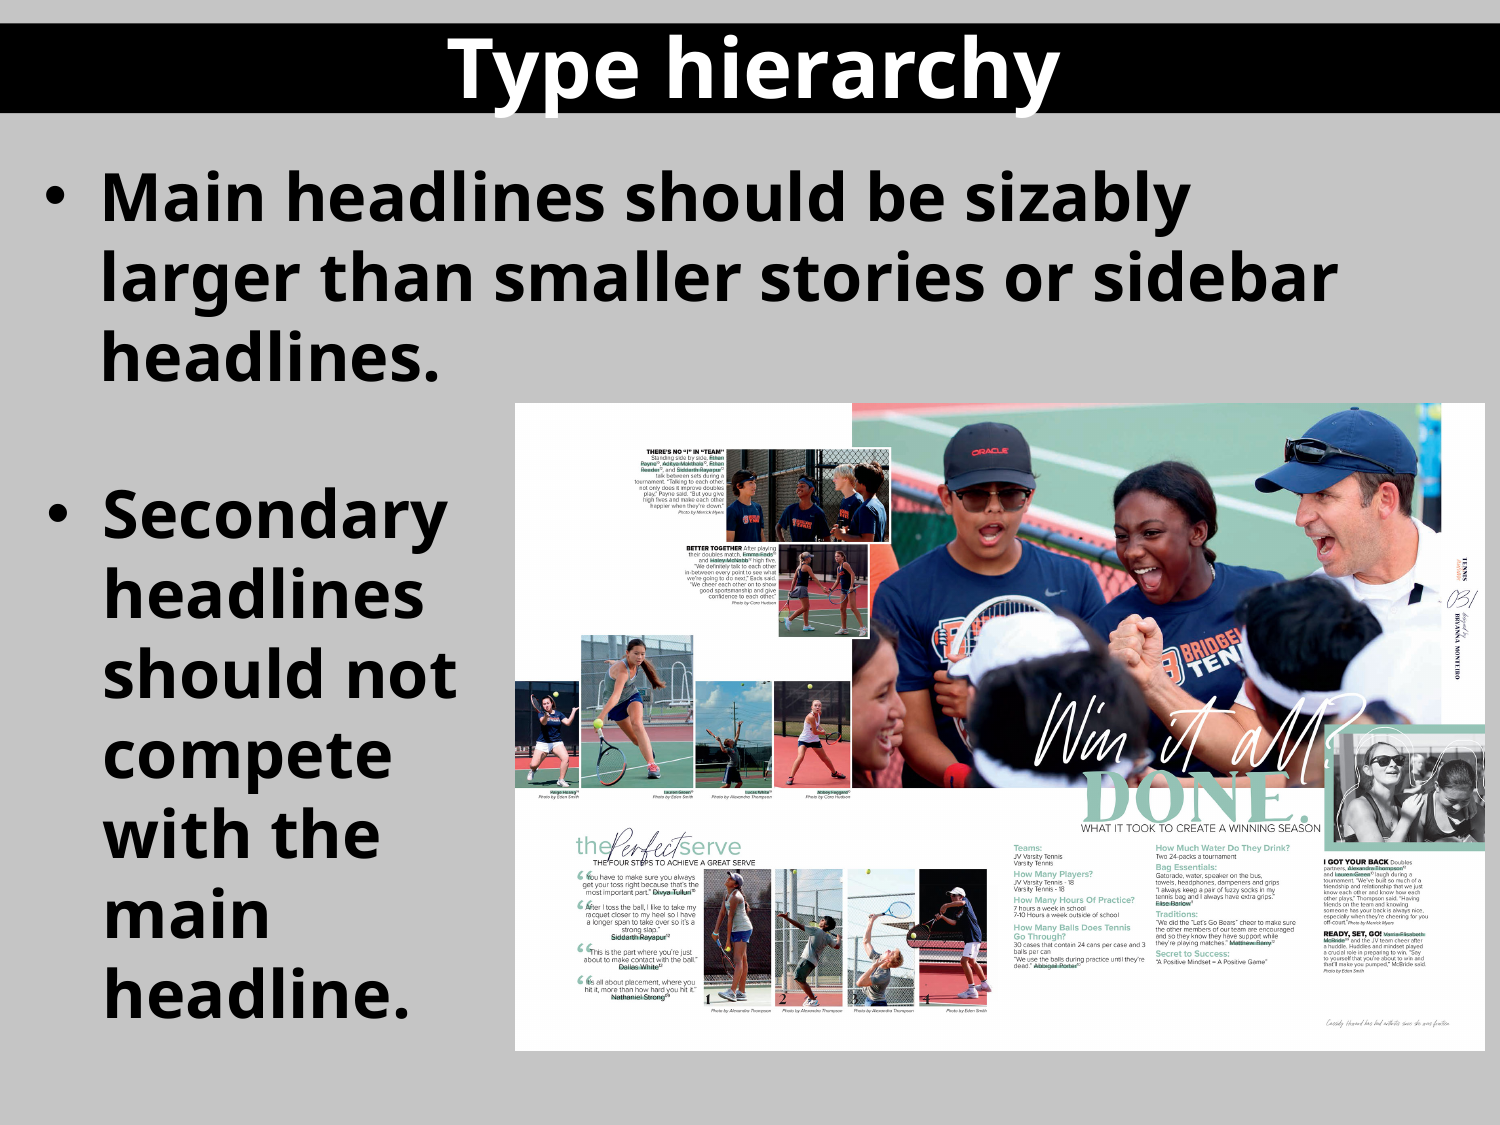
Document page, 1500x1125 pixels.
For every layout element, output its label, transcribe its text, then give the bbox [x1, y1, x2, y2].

text_box Secondary headlines should not compete with the main headline. [31, 464, 492, 982]
picture [515, 403, 1485, 1051]
text_box Main headlines should be sizably larger than smaller stories or sidebar headlines. [28, 147, 1375, 817]
text_box Type hierarchy [218, 8, 1289, 123]
